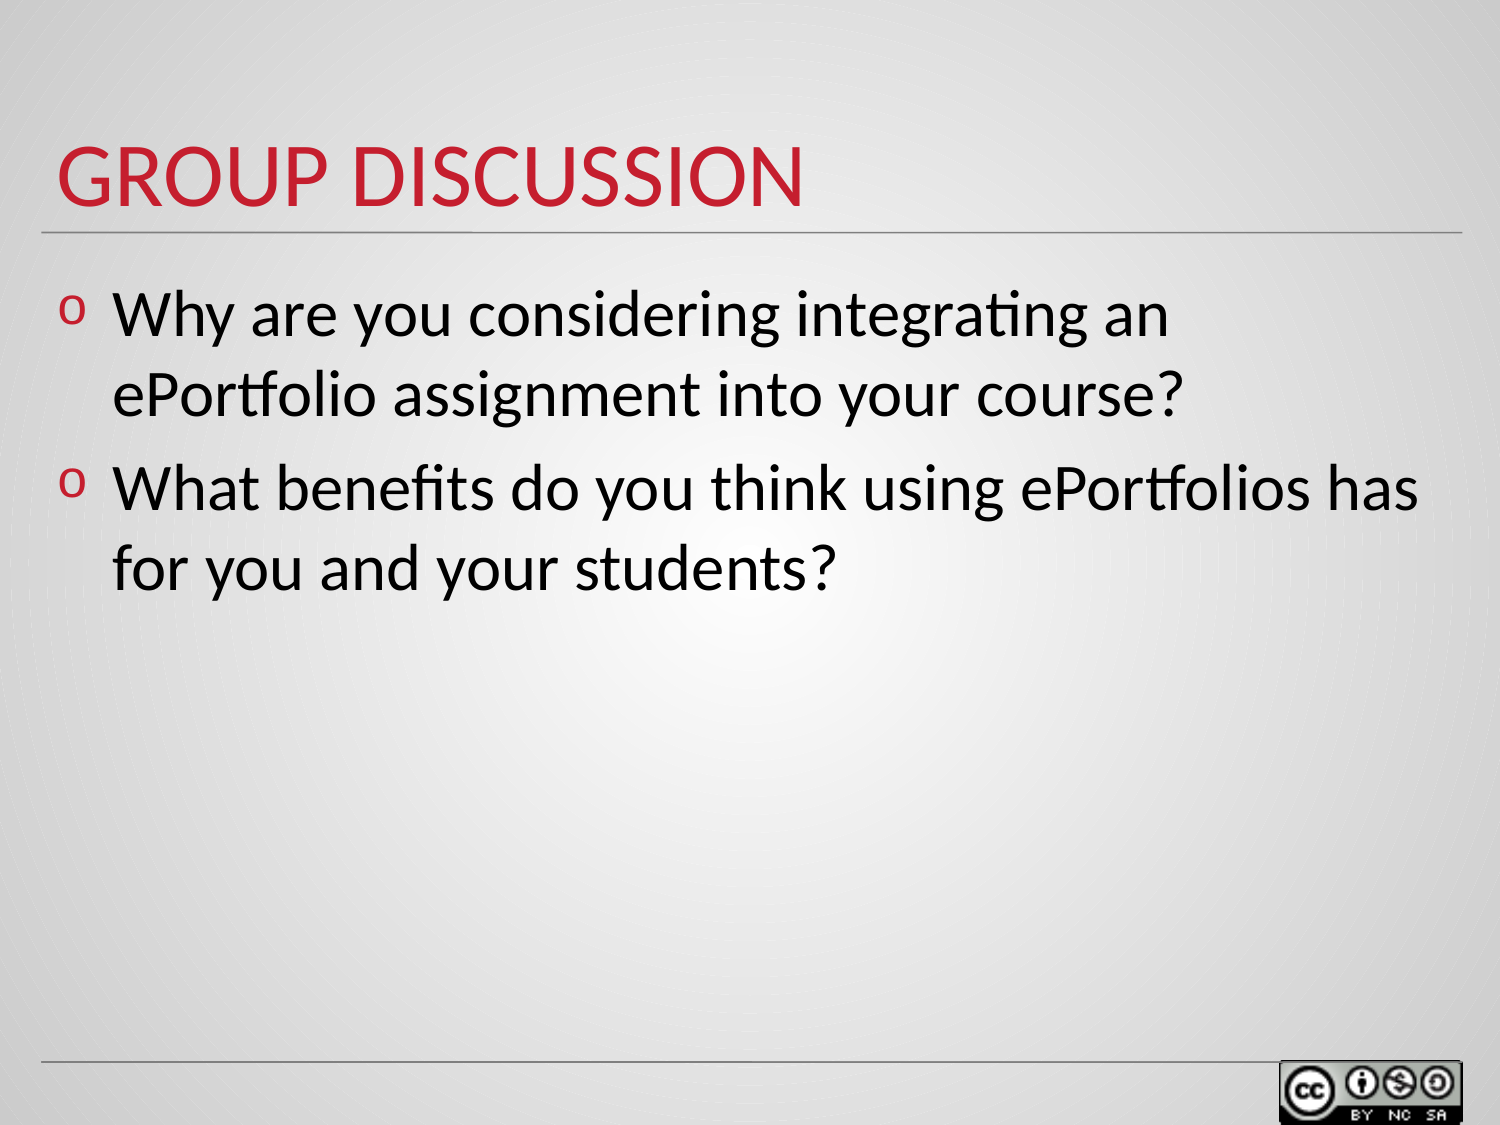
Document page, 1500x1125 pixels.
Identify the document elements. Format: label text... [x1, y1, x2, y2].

list Why are you considering integrating an ePortfolio assignment into your course? What benefits do you think using ePortfolios has for you and your students? [41, 262, 1463, 1062]
title Group Discussion [41, 45, 1463, 233]
footer [157, 1044, 529, 1104]
picture [1279, 1063, 1463, 1125]
